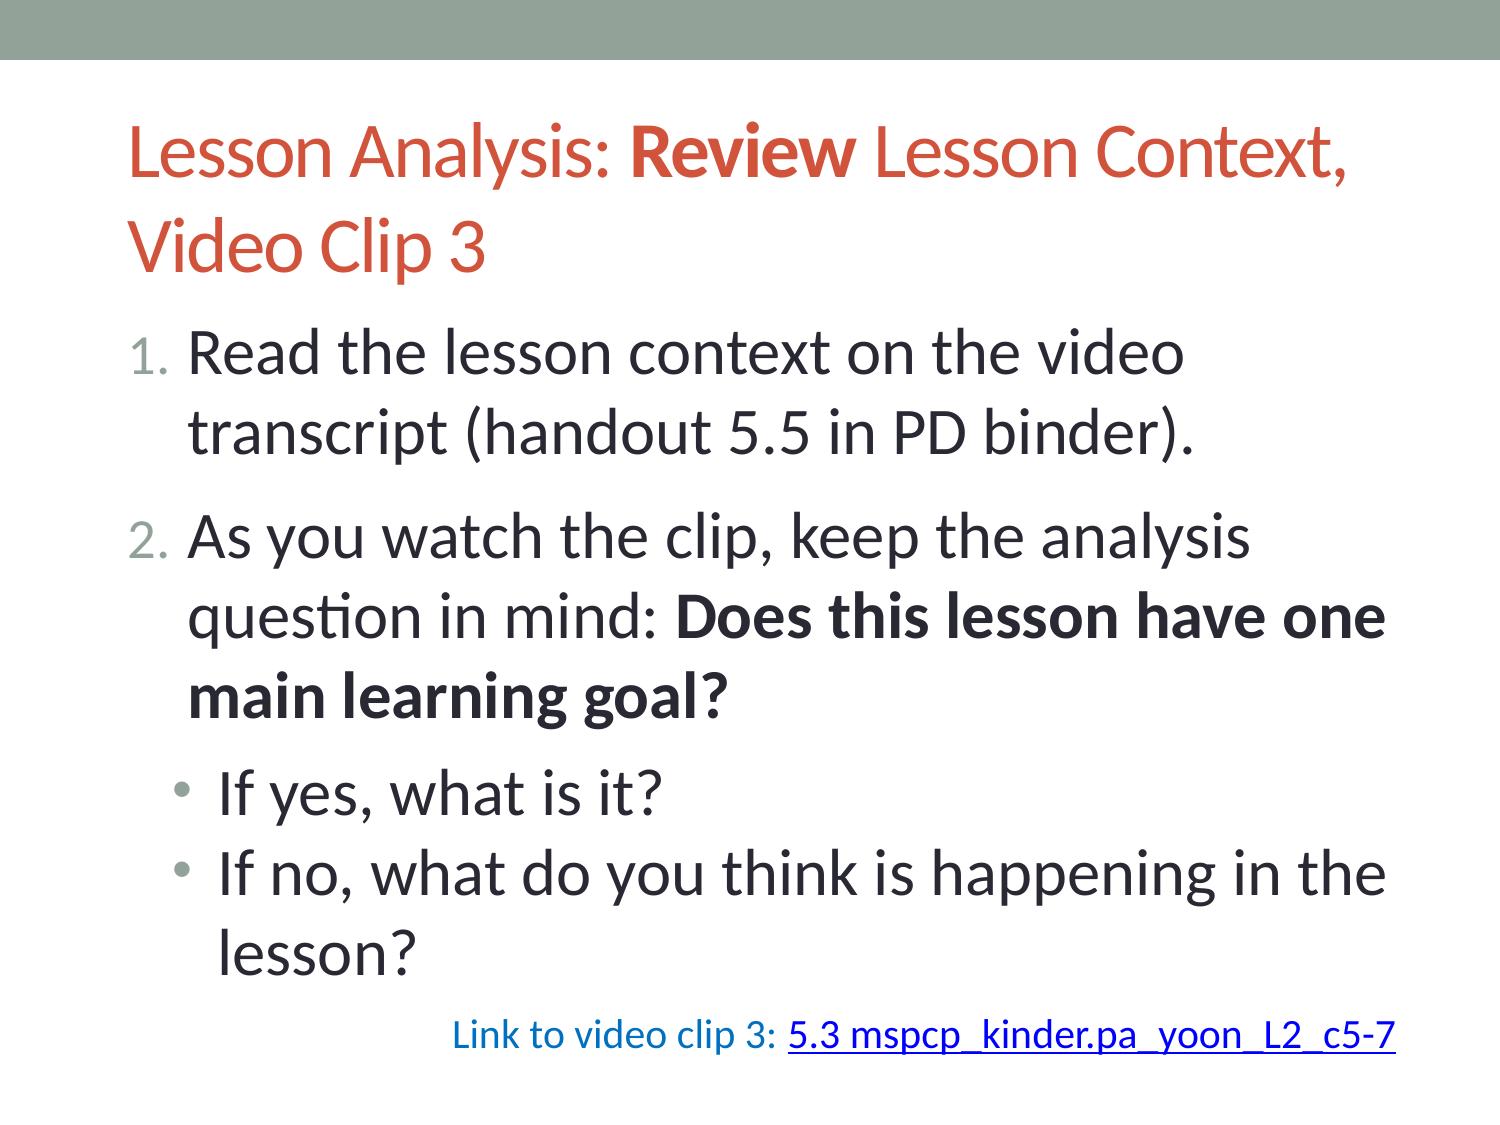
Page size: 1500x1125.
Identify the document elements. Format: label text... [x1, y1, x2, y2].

text_box Link to video clip 3: 5.3 mspcp_kinder.pa_yoon_L2_c5-7 [437, 999, 1425, 1065]
title Lesson Analysis: Review Lesson Context, Video Clip 3 [112, 112, 1425, 275]
text_box Read the lesson context on the video transcript (handout 5.5 in PD binder). As you watch the clip, keep the analysis question in mind: Does this lesson have one main learning goal? If yes, what is it? If no, what do you think is happening in the lesson? [112, 299, 1425, 975]
